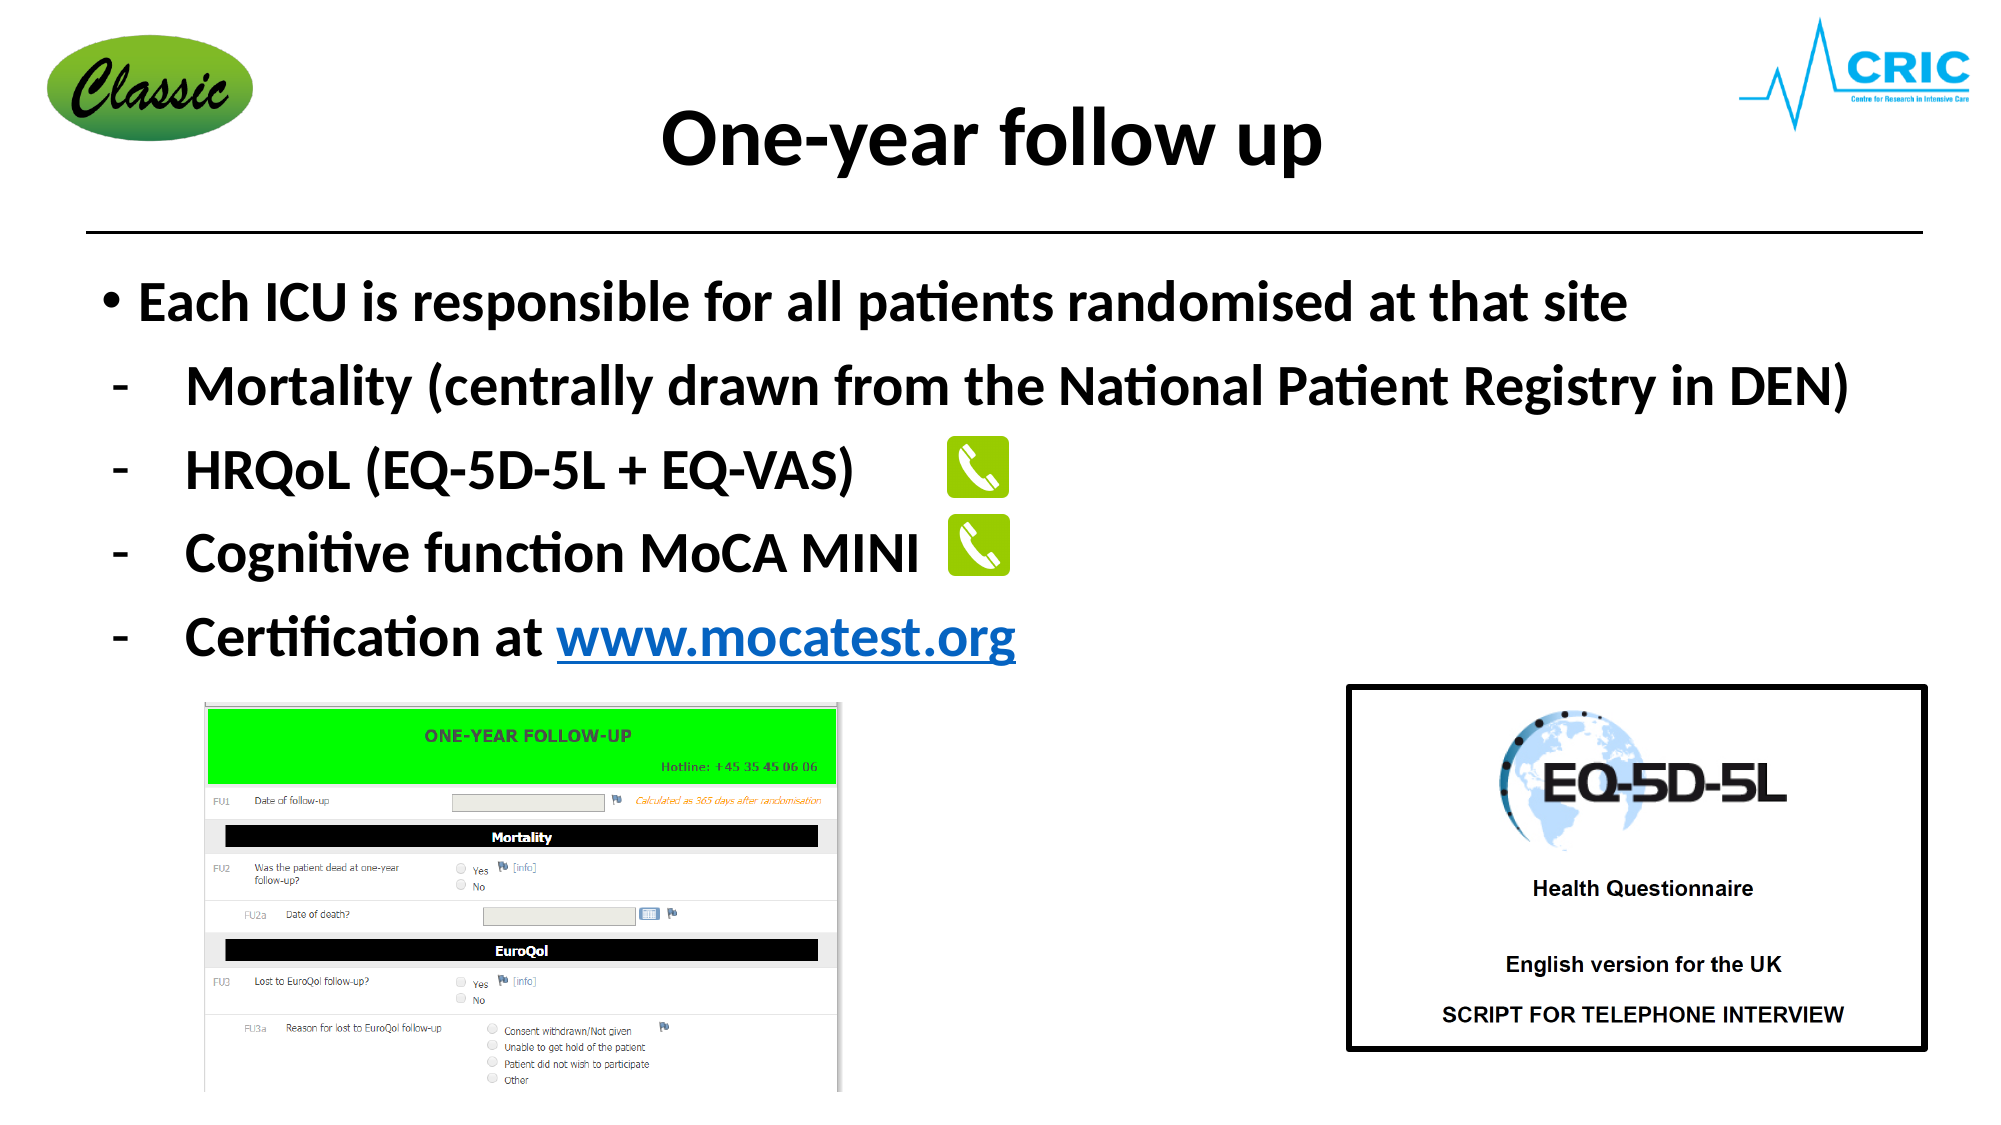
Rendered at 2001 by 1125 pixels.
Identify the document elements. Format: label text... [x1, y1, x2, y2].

picture [182, 702, 871, 1092]
picture [1351, 690, 1922, 1047]
text_box One-year follow up [75, 45, 1912, 233]
picture [43, 32, 255, 143]
picture [947, 436, 1009, 498]
text_box Each ICU is responsible for all patients randomised at that site Mortality (centrally drawn from the National Patient Registry in DEN) HRQoL (EQ-5D-5L + EQ-VAS) Cognitive function MoCA MINI Certification at www.mocatest.org [86, 263, 1923, 985]
picture [1732, 10, 1982, 139]
picture [948, 514, 1010, 576]
